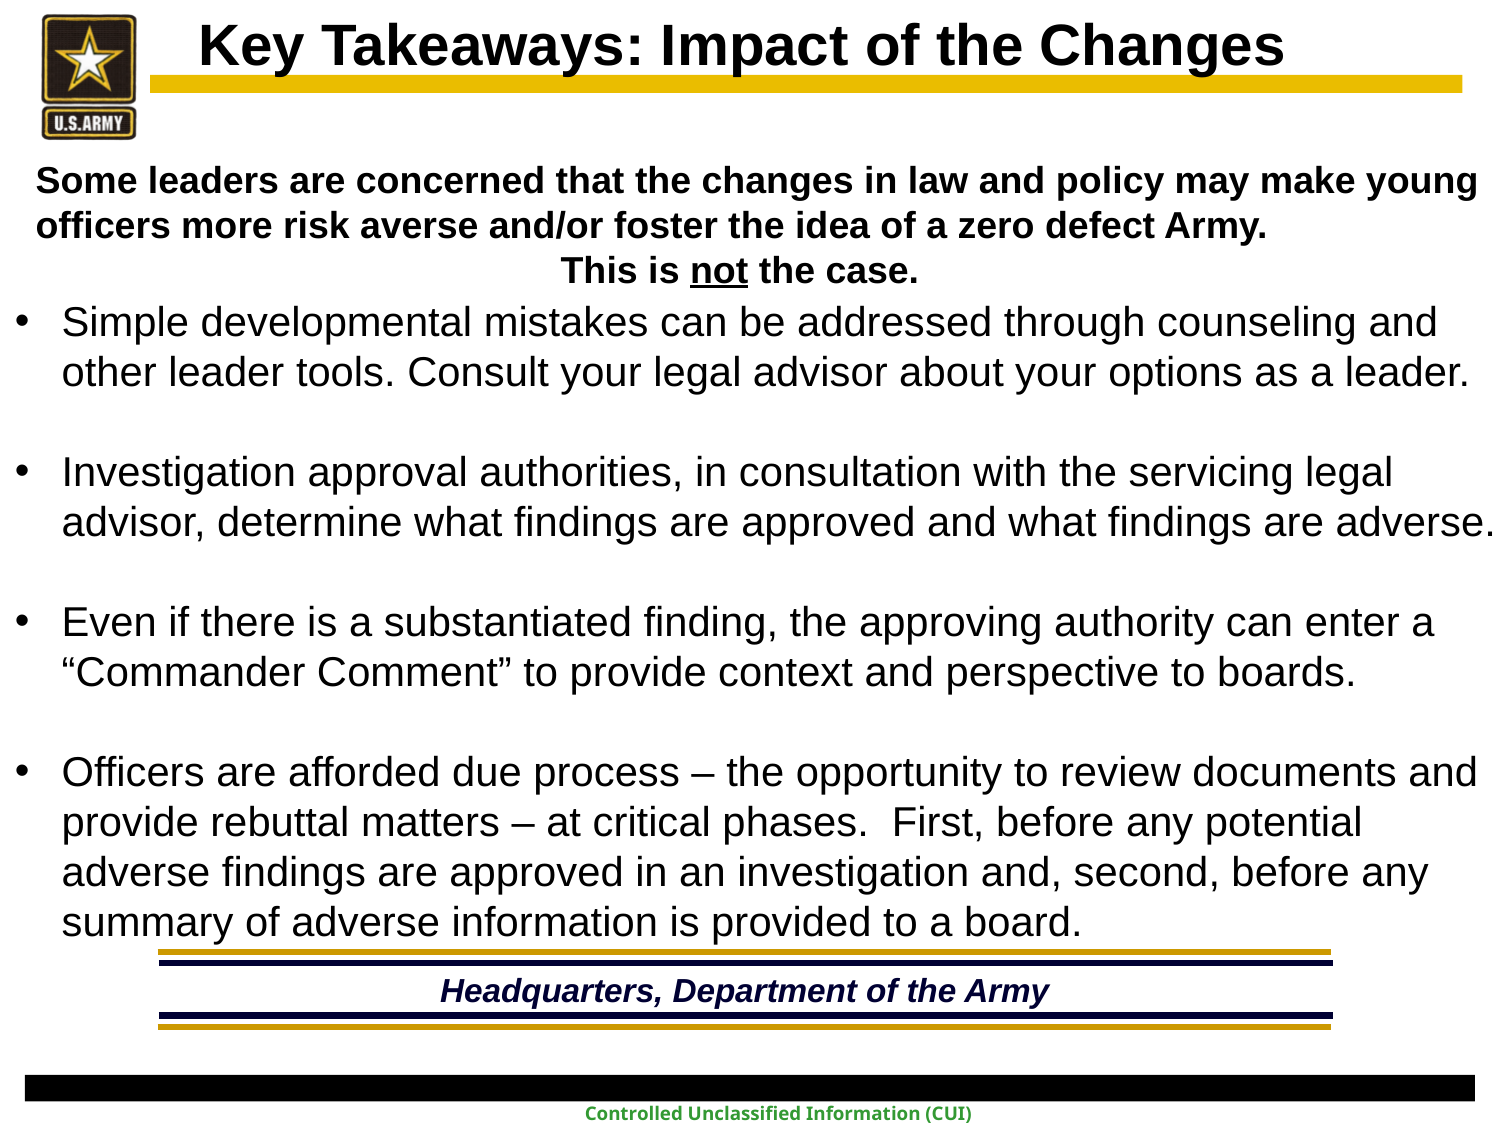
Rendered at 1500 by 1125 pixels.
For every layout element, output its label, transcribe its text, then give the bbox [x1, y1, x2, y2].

text_box Simple developmental mistakes can be addressed through counseling and other leader tools. Consult your legal advisor about your options as a leader. Investigation approval authorities, in consultation with the servicing legal advisor, determine what findings are approved and what findings are adverse. Even if there is a substantiated finding, the approving authority can enter a “Commander Comment” to provide context and perspective to boards. Officers are afforded due process – the opportunity to review documents and provide rebuttal matters – at critical phases. First, before any potential adverse findings are approved in an investigation and, second, before any summary of adverse information is provided to a board. [0, 287, 1500, 953]
picture [37, 12, 148, 141]
text_box Key Takeaways: Impact of the Changes [67, 0, 1418, 85]
text_box Some leaders are concerned that the changes in law and policy may make young officers more risk averse and/or foster the idea of a zero defect Army. This is not the case. [20, 148, 1500, 299]
